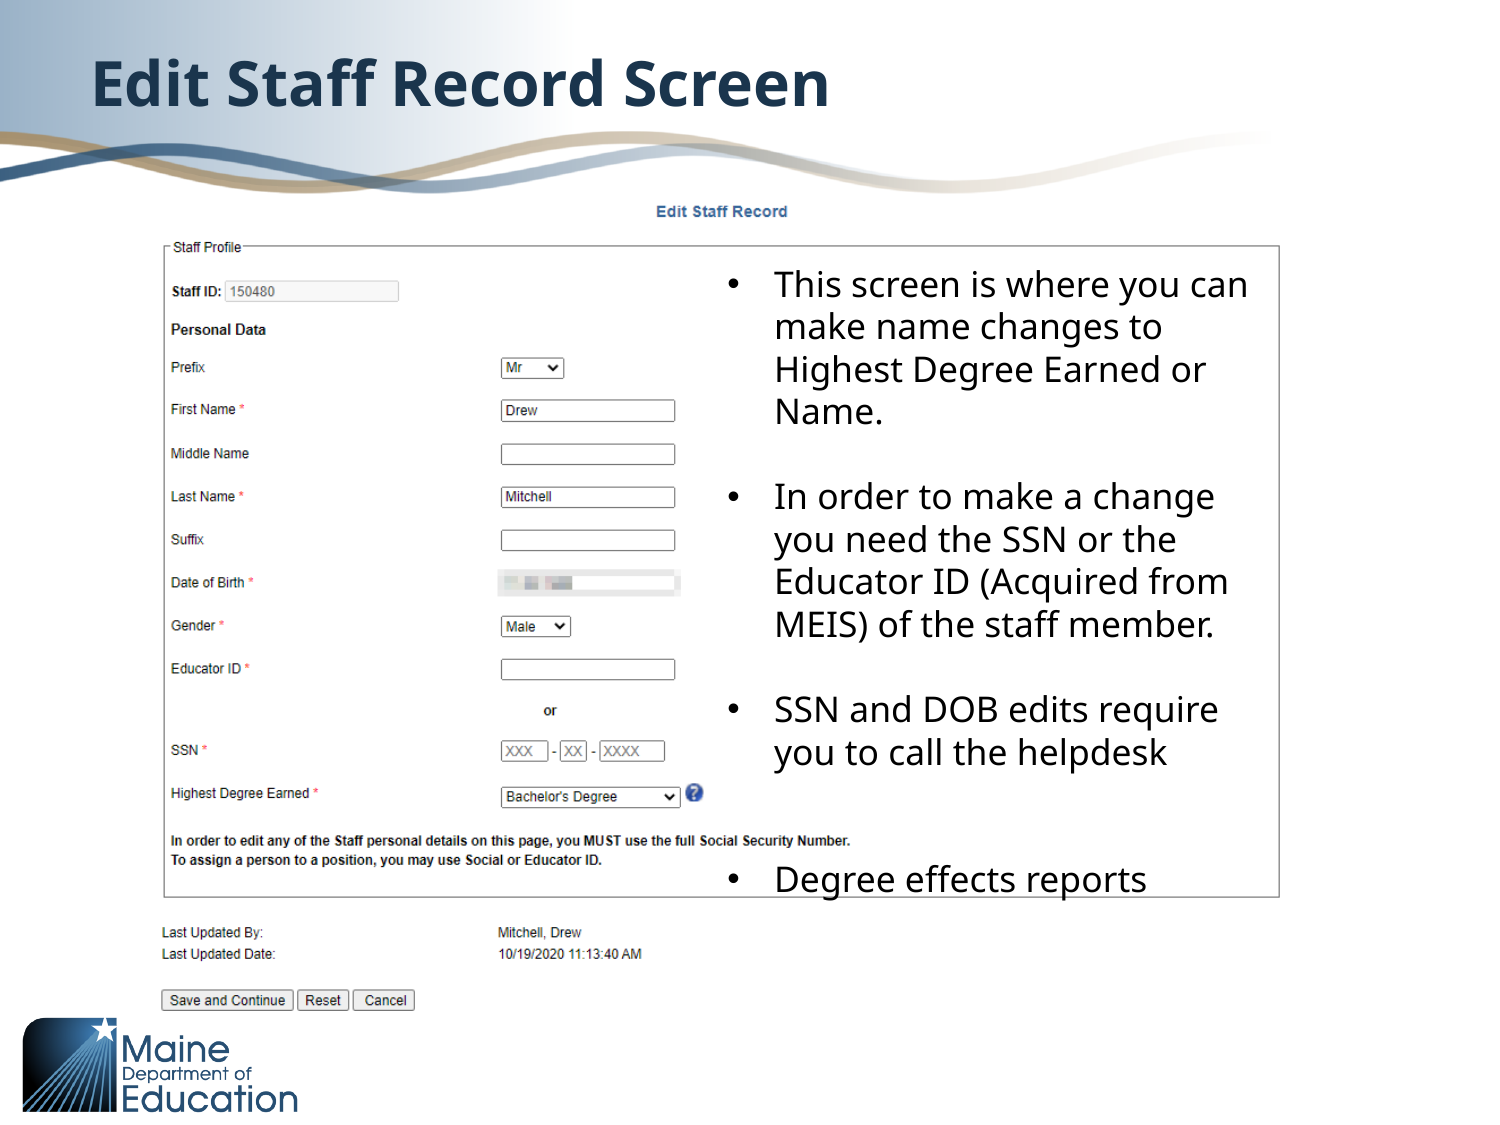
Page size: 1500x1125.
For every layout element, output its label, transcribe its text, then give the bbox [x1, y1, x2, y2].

picture [0, 0, 1500, 1125]
title Edit Staff Record Screen [75, 12, 1425, 150]
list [158, 199, 1307, 1011]
